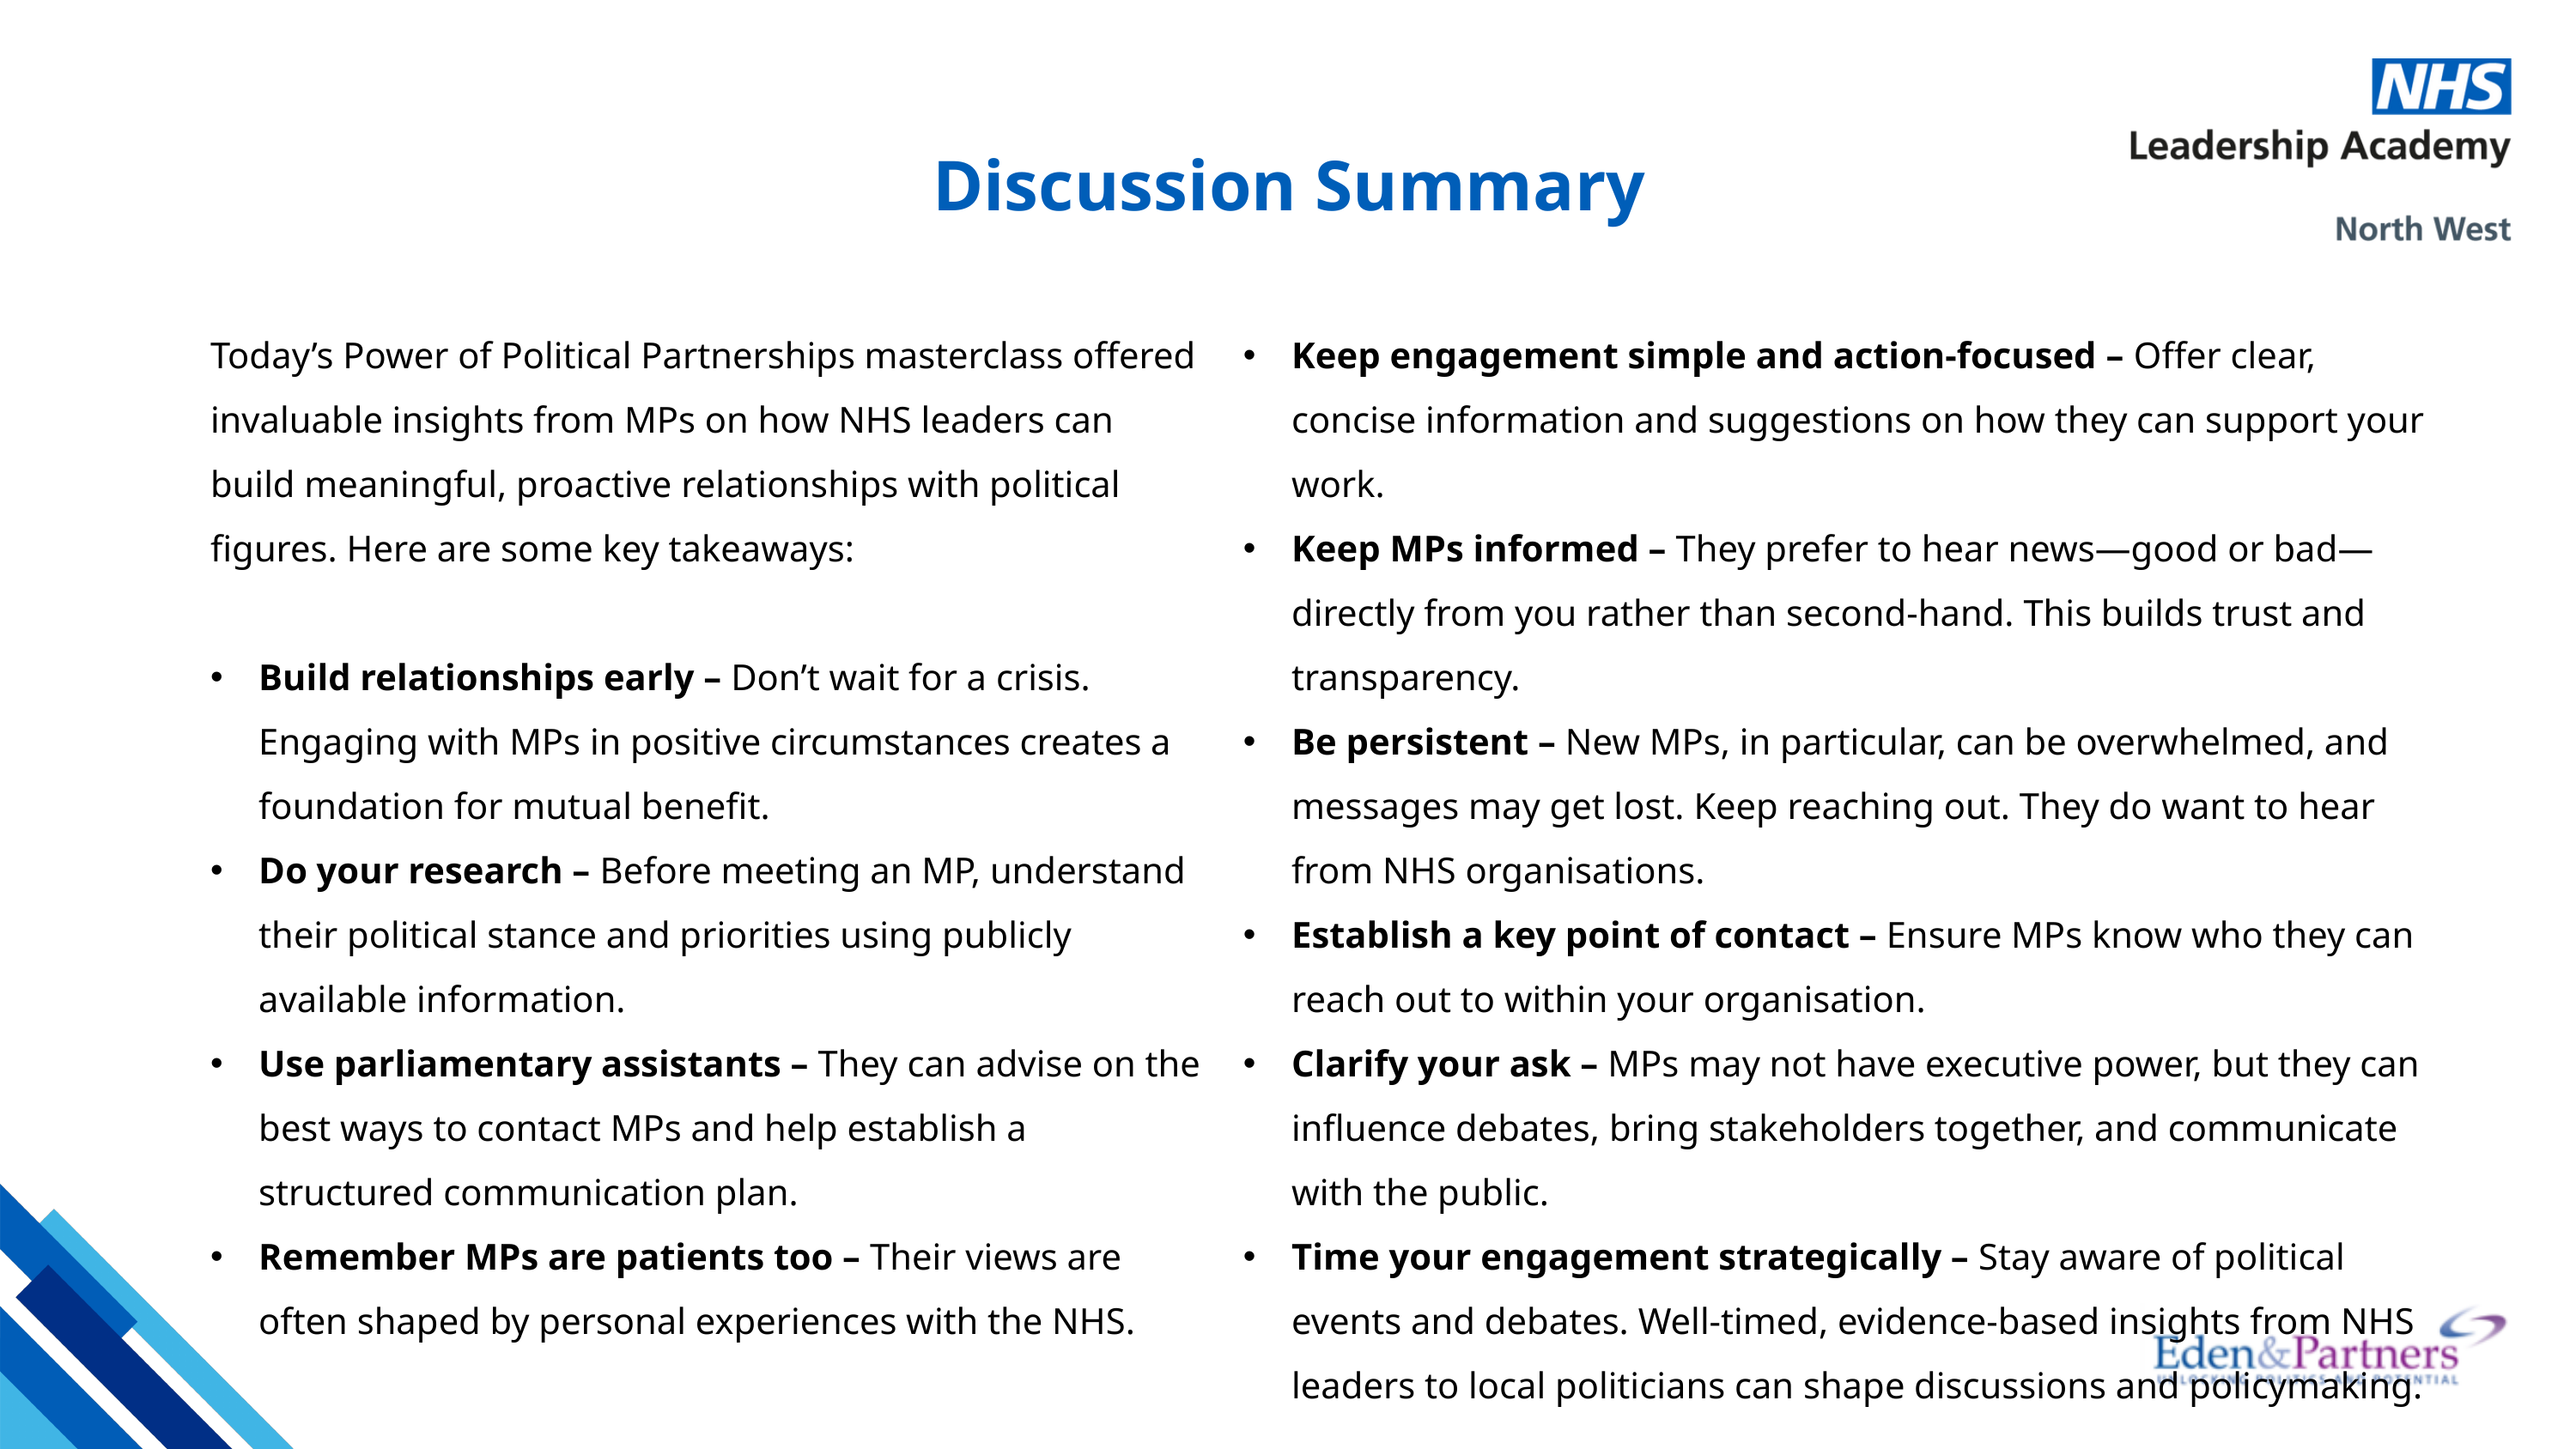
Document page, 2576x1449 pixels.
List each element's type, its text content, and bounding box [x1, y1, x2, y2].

text_box [0, 1184, 294, 1449]
text_box [2130, 58, 2512, 241]
text_box Today’s Power of Political Partnerships masterclass offered invaluable insights from MPs on how NHS leaders can build meaningful, proactive relationships with political figures. Here are some key takeaways: Build relationships early – Don’t wait for a crisis. Engaging with MPs in positive circumstances creates a foundation for mutual benefit. Do your research – Before meeting an MP, understand their political stance and priorities using publicly available information. Use parliamentary assistants – They can advise on the best ways to contact MPs and help establish a structured communication plan. Remember MPs are patients too – Their views are often shaped by personal experiences with the NHS. [210, 312, 1206, 1343]
text_box Discussion Summary [291, 126, 2287, 224]
text_box [2430, 1303, 2512, 1397]
text_box Keep engagement simple and action-focused – Offer clear, concise information and suggestions on how they can support your work. Keep MPs informed – They prefer to hear news—good or bad—directly from you rather than second-hand. This builds trust and transparency. Be persistent – New MPs, in particular, can be overwhelmed, and messages may get lost. Keep reaching out. They do want to hear from NHS organisations. Establish a key point of contact – Ensure MPs know who they can reach out to within your organisation. Clarify your ask – MPs may not have executive power, but they can influence debates, bring stakeholders together, and communicate with the public. Time your engagement strategically – Stay aware of political events and debates. Well-timed, evidence-based insights from NHS leaders to local politicians can shape discussions and policymaking. [1242, 312, 2430, 1449]
